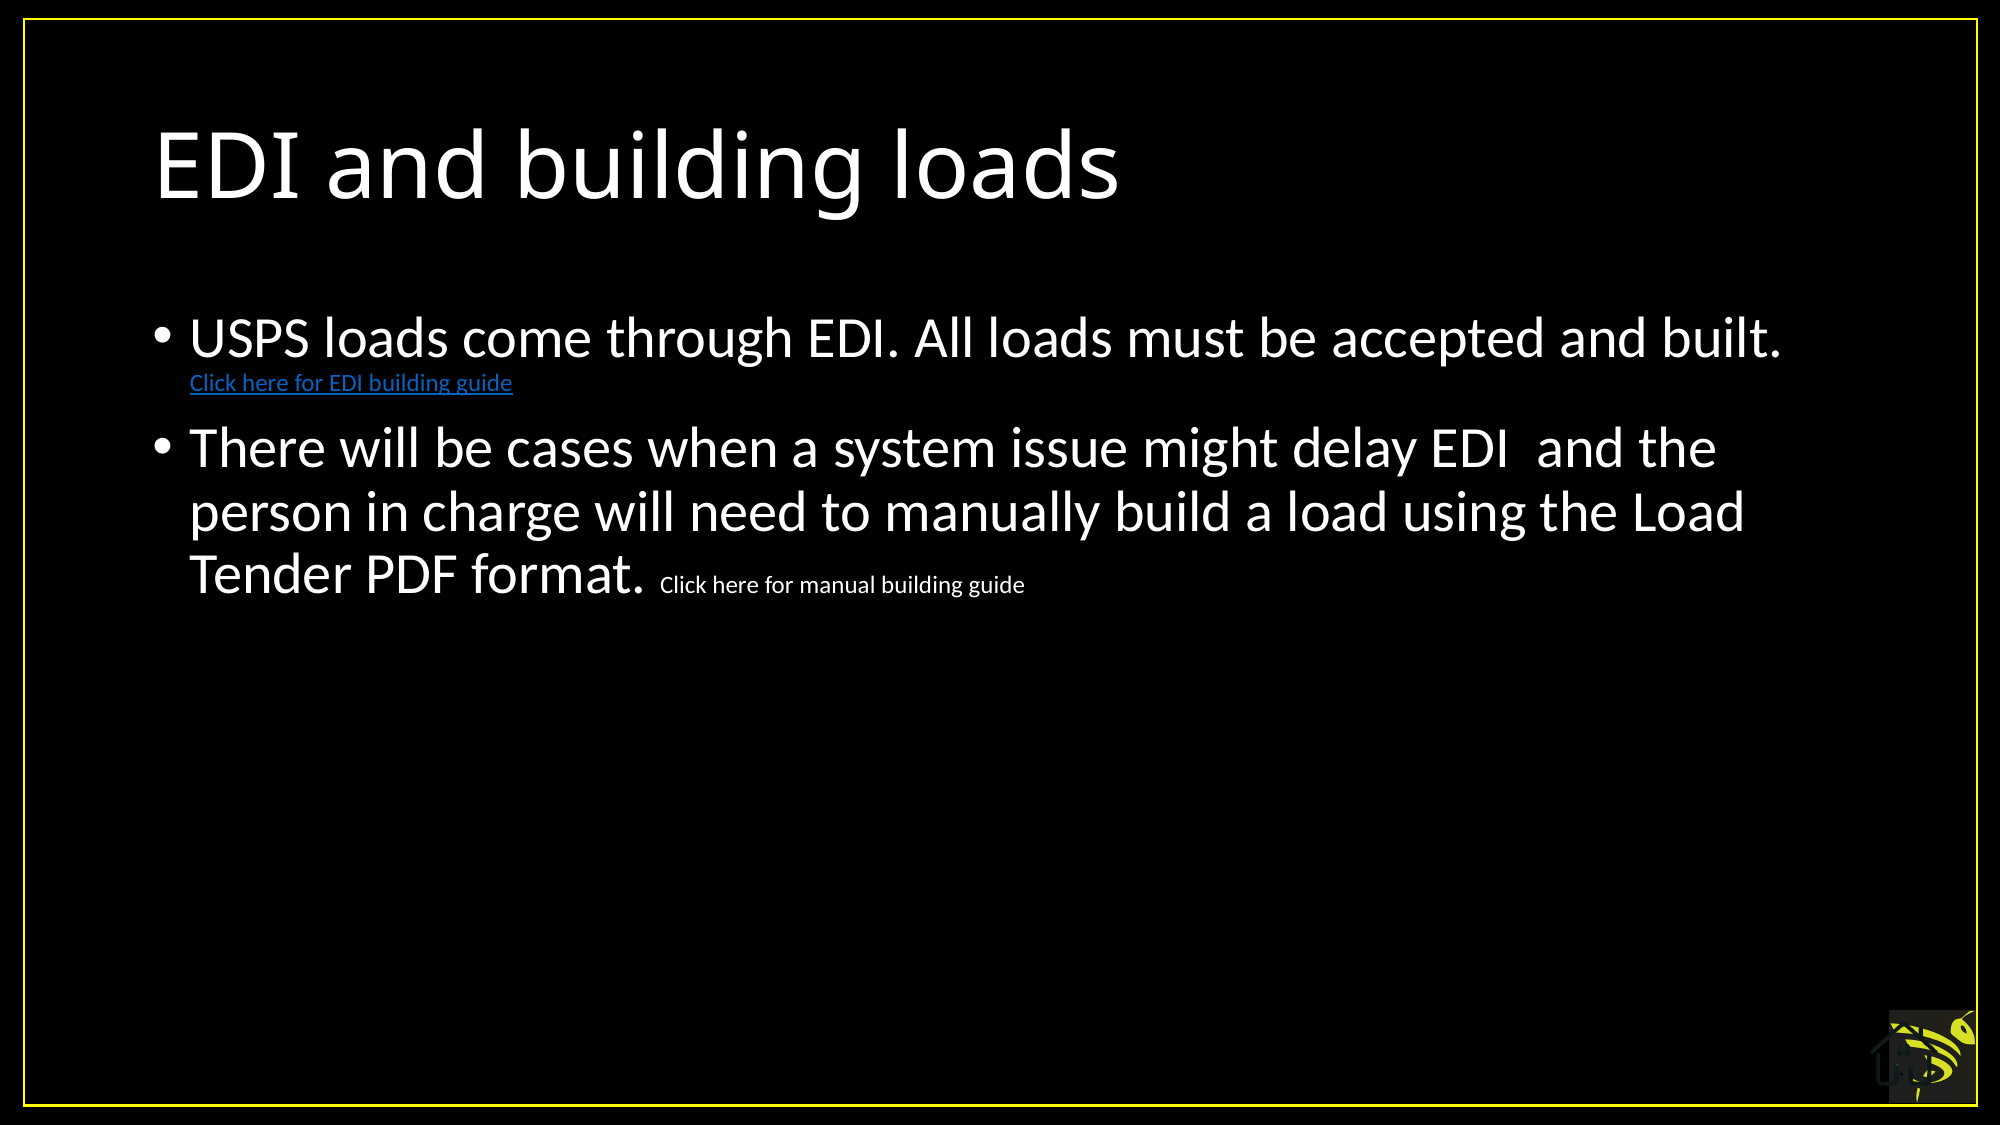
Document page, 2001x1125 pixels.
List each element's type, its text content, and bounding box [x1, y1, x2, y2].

title EDI and building loads [137, 59, 1863, 278]
picture [1862, 1010, 1976, 1103]
list USPS loads come through EDI. All loads must be accepted and built. Click here for EDI building guide There will be cases when a system issue might delay EDI and the person in charge will need to manually build a load using the Load Tender PDF format. Click here for manual building guide [137, 299, 1863, 1014]
